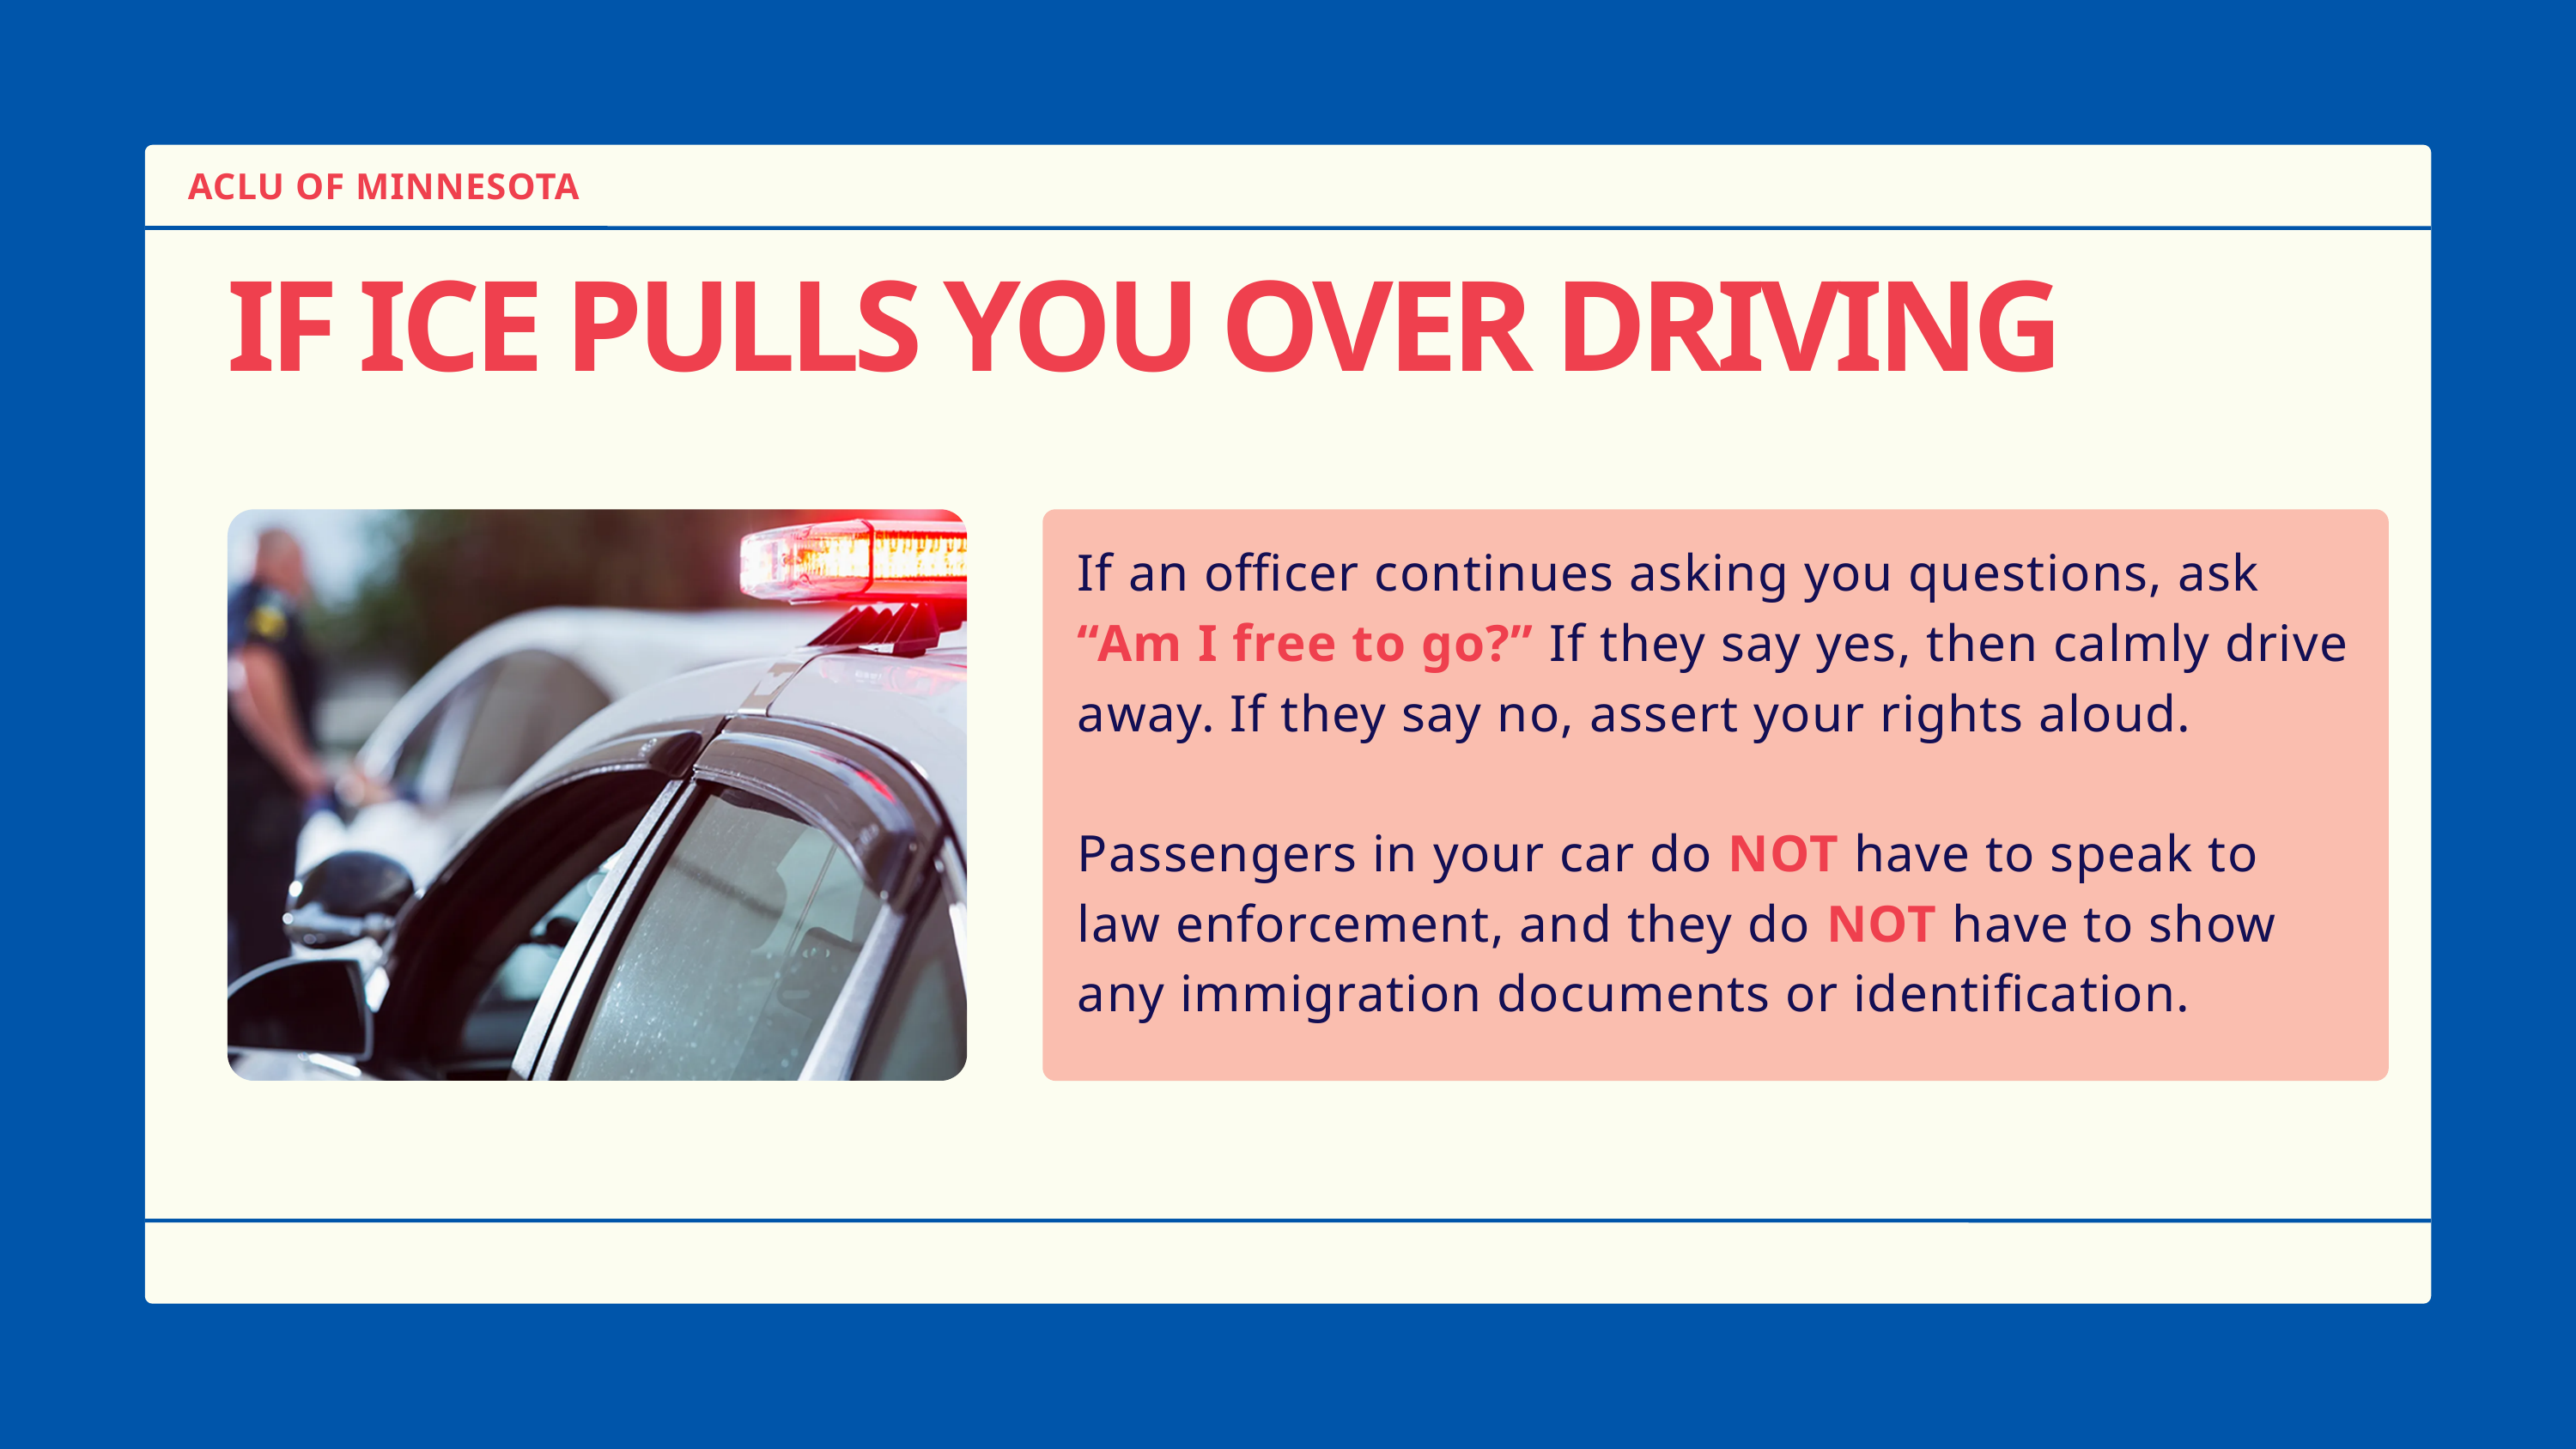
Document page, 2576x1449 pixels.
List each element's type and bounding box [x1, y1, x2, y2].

text_box [1042, 509, 2390, 1082]
text_box [227, 509, 968, 1082]
text_box [144, 144, 2432, 1304]
